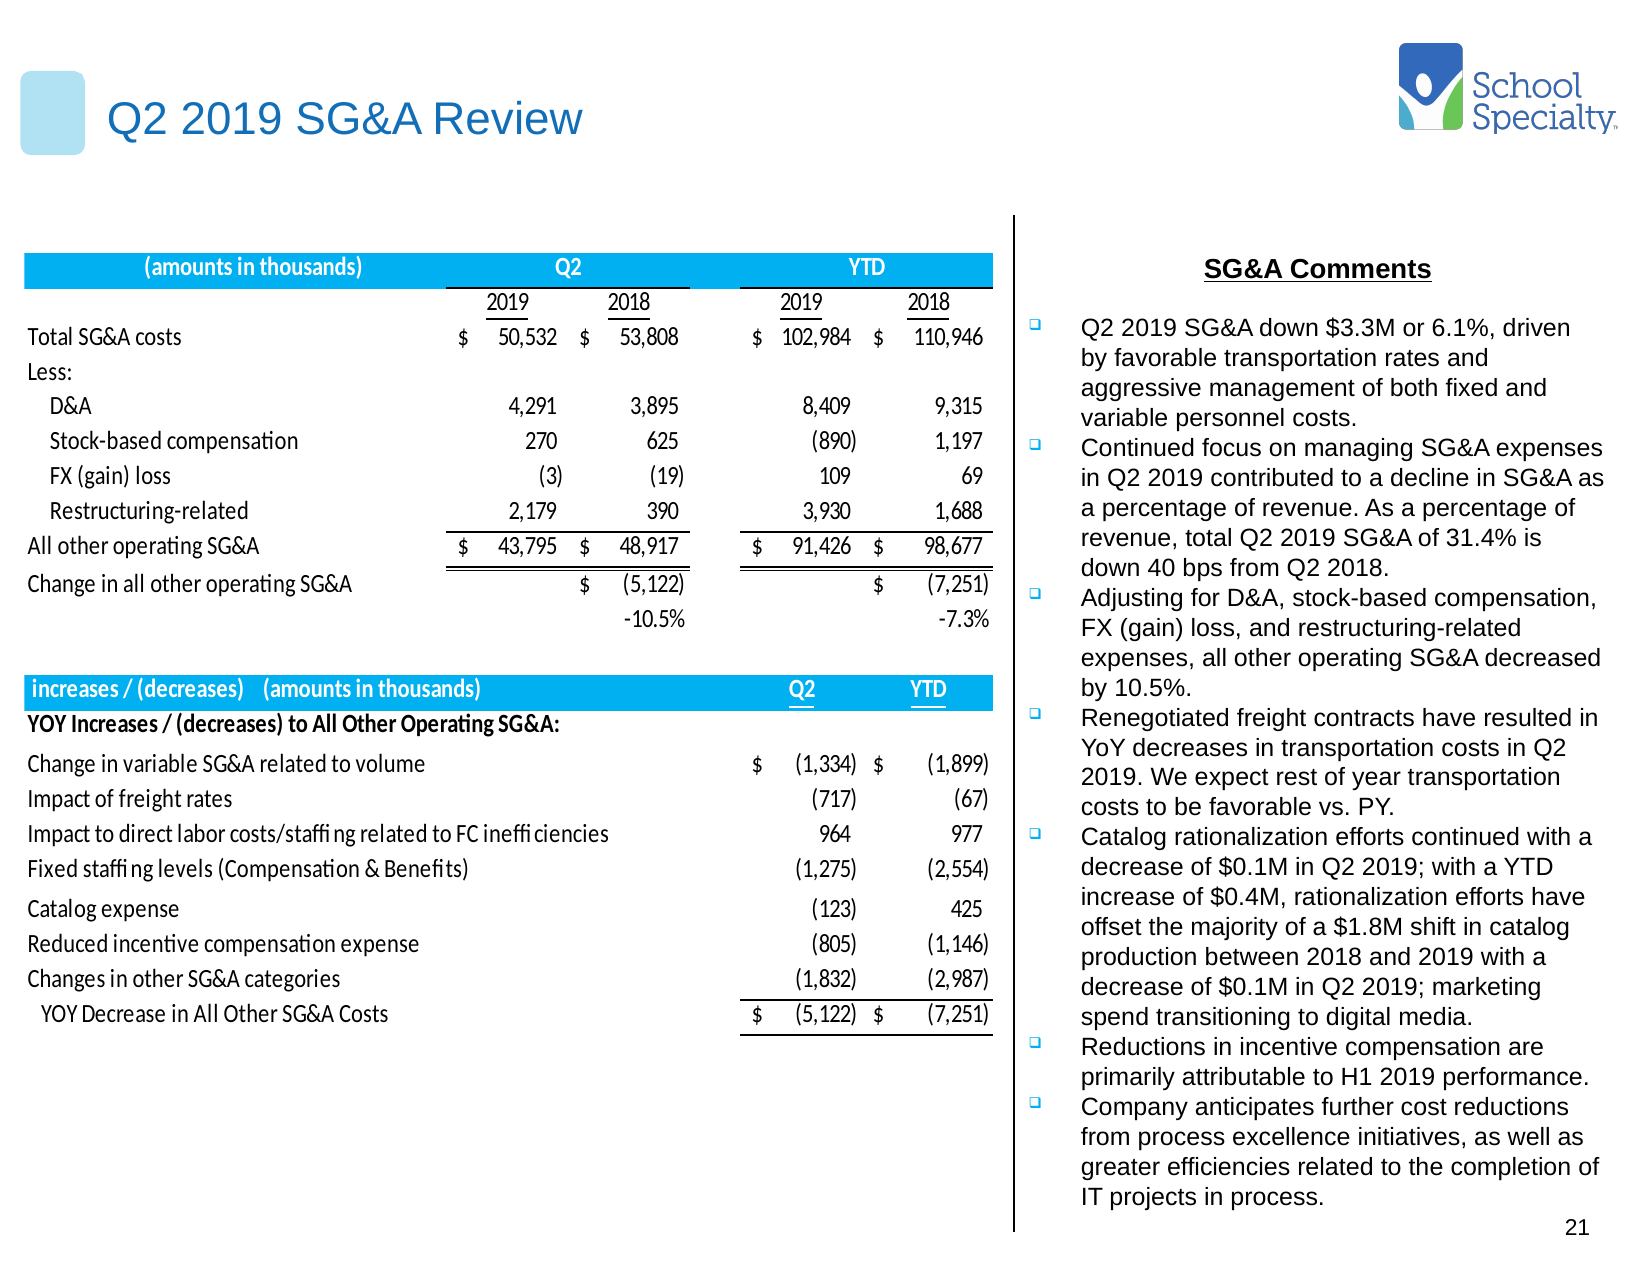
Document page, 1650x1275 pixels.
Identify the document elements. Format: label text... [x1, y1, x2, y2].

title Q2 2019 SG&A Review [91, 74, 1393, 134]
picture [1398, 43, 1618, 135]
text_box SG&A Comments Q2 2019 SG&A down $3.3M or 6.1%, driven by favorable transportation rates and aggressive management of both fixed and variable personnel costs. Continued focus on managing SG&A expenses in Q2 2019 contributed to a decline in SG&A as a percentage of revenue. As a percentage of revenue, total Q2 2019 SG&A of 31.4% is down 40 bps from Q2 2018. Adjusting for D&A, stock-based compensation, FX (gain) loss, and restructuring-related expenses, all other operating SG&A decreased by 10.5%. Renegotiated freight contracts have resulted in YoY decreases in transportation costs in Q2 2019. We expect rest of year transportation costs to be favorable vs. PY. Catalog rationalization efforts continued with a decrease of $0.1M in Q2 2019; with a YTD increase of $0.4M, rationalization efforts have offset the majority of a $1.8M shift in catalog production between 2018 and 2019 with a decrease of $0.1M in Q2 2019; marketing spend transitioning to digital media. Reductions in incentive compensation are primarily attributable to H1 2019 performance. Company anticipates further cost reductions from process excellence initiatives, as well as greater efficiencies related to the completion of IT projects in process. [1019, 243, 1622, 1200]
picture [22, 251, 995, 1038]
text_box 21 [1560, 1207, 1595, 1237]
